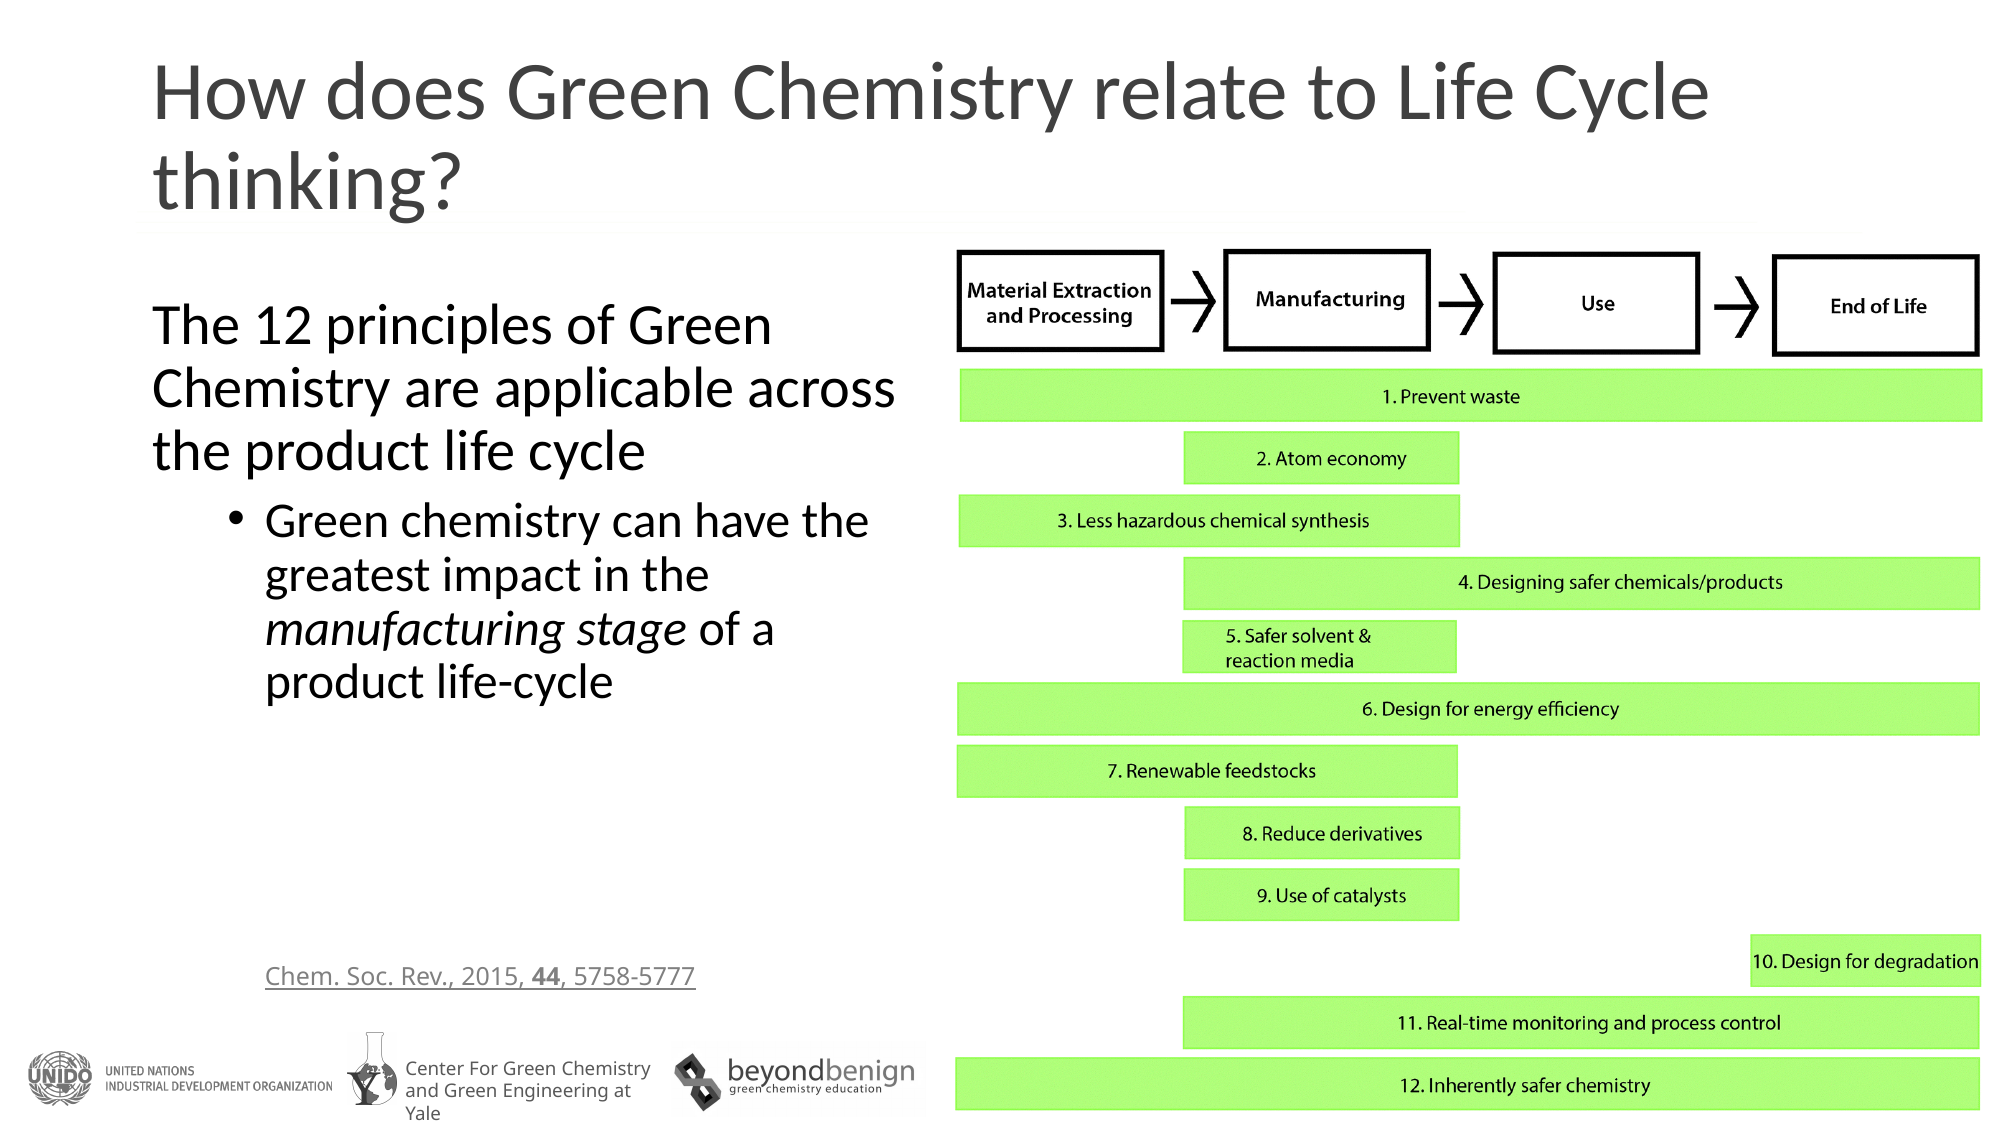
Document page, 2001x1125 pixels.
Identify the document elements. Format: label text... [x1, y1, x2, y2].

list The 12 principles of Green Chemistry are applicable across the product life cycle Green chemistry can have the greatest impact in the manufacturing stage of a product life-cycle [137, 287, 941, 977]
text_box Chem. Soc. Rev., 2015, 44, 5758-5777 [249, 953, 867, 1003]
picture [953, 247, 1984, 1112]
title How does Green Chemistry relate to Life Cycle thinking? [137, 28, 1863, 247]
